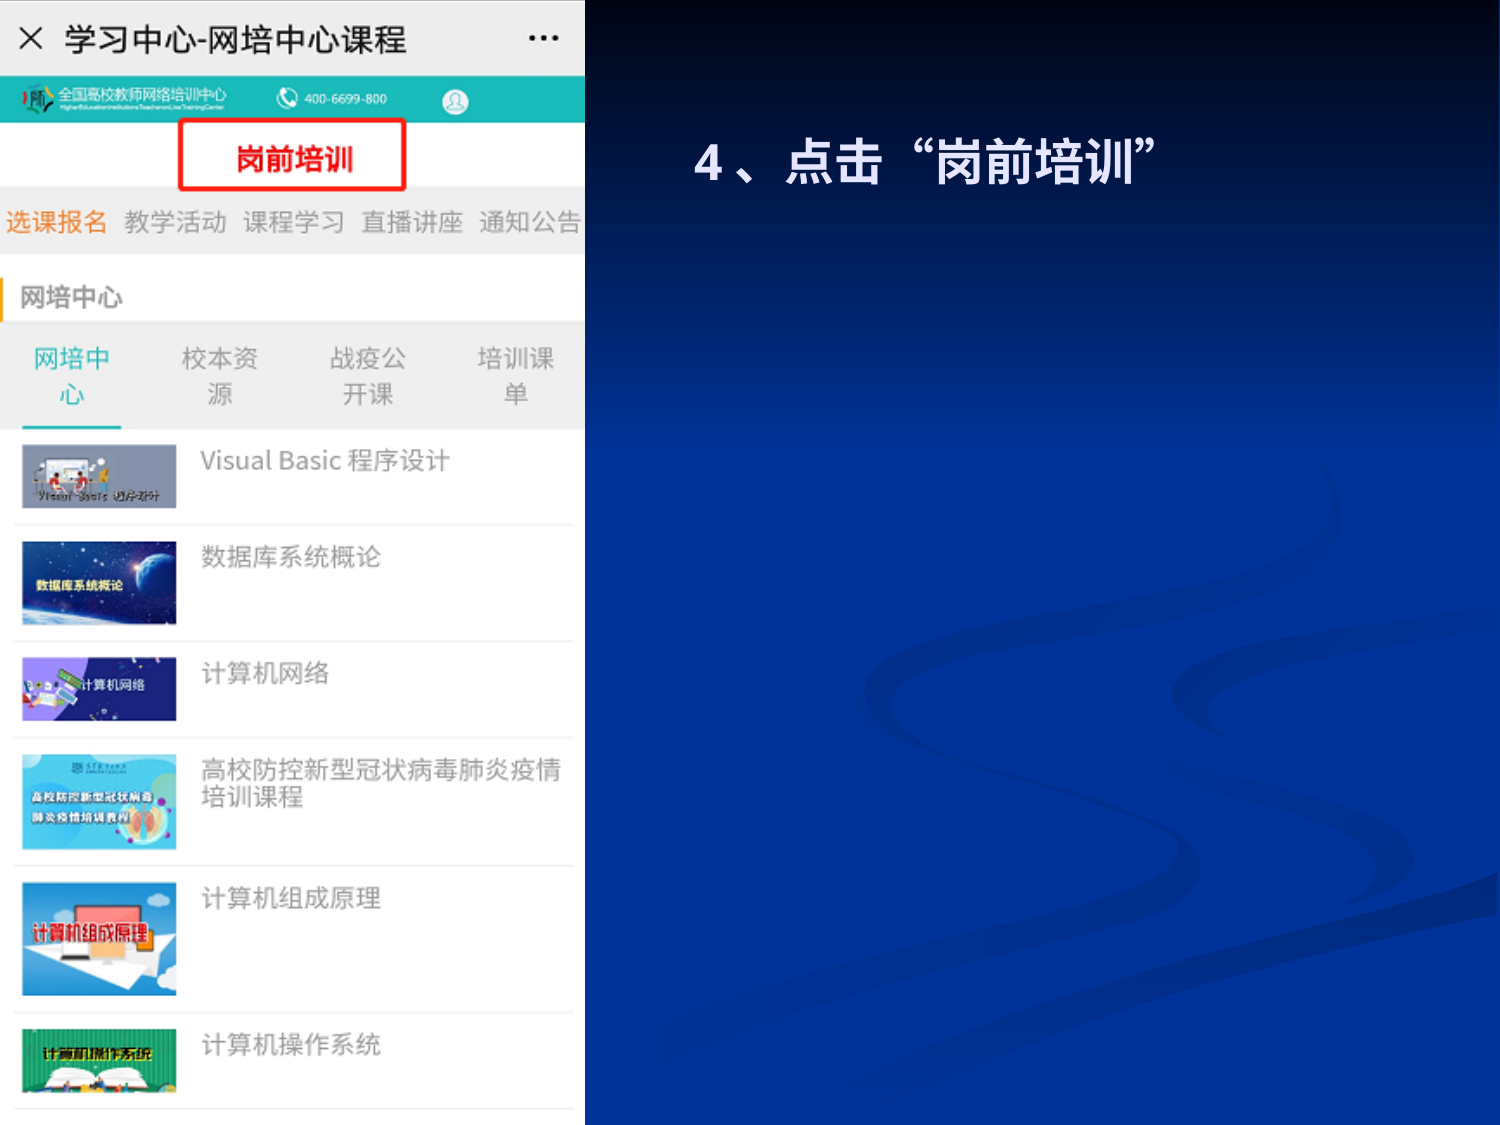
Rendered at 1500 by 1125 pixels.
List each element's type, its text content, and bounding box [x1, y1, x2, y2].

picture [0, 0, 585, 1125]
title 4、点击“岗前培训” [678, 66, 1330, 255]
